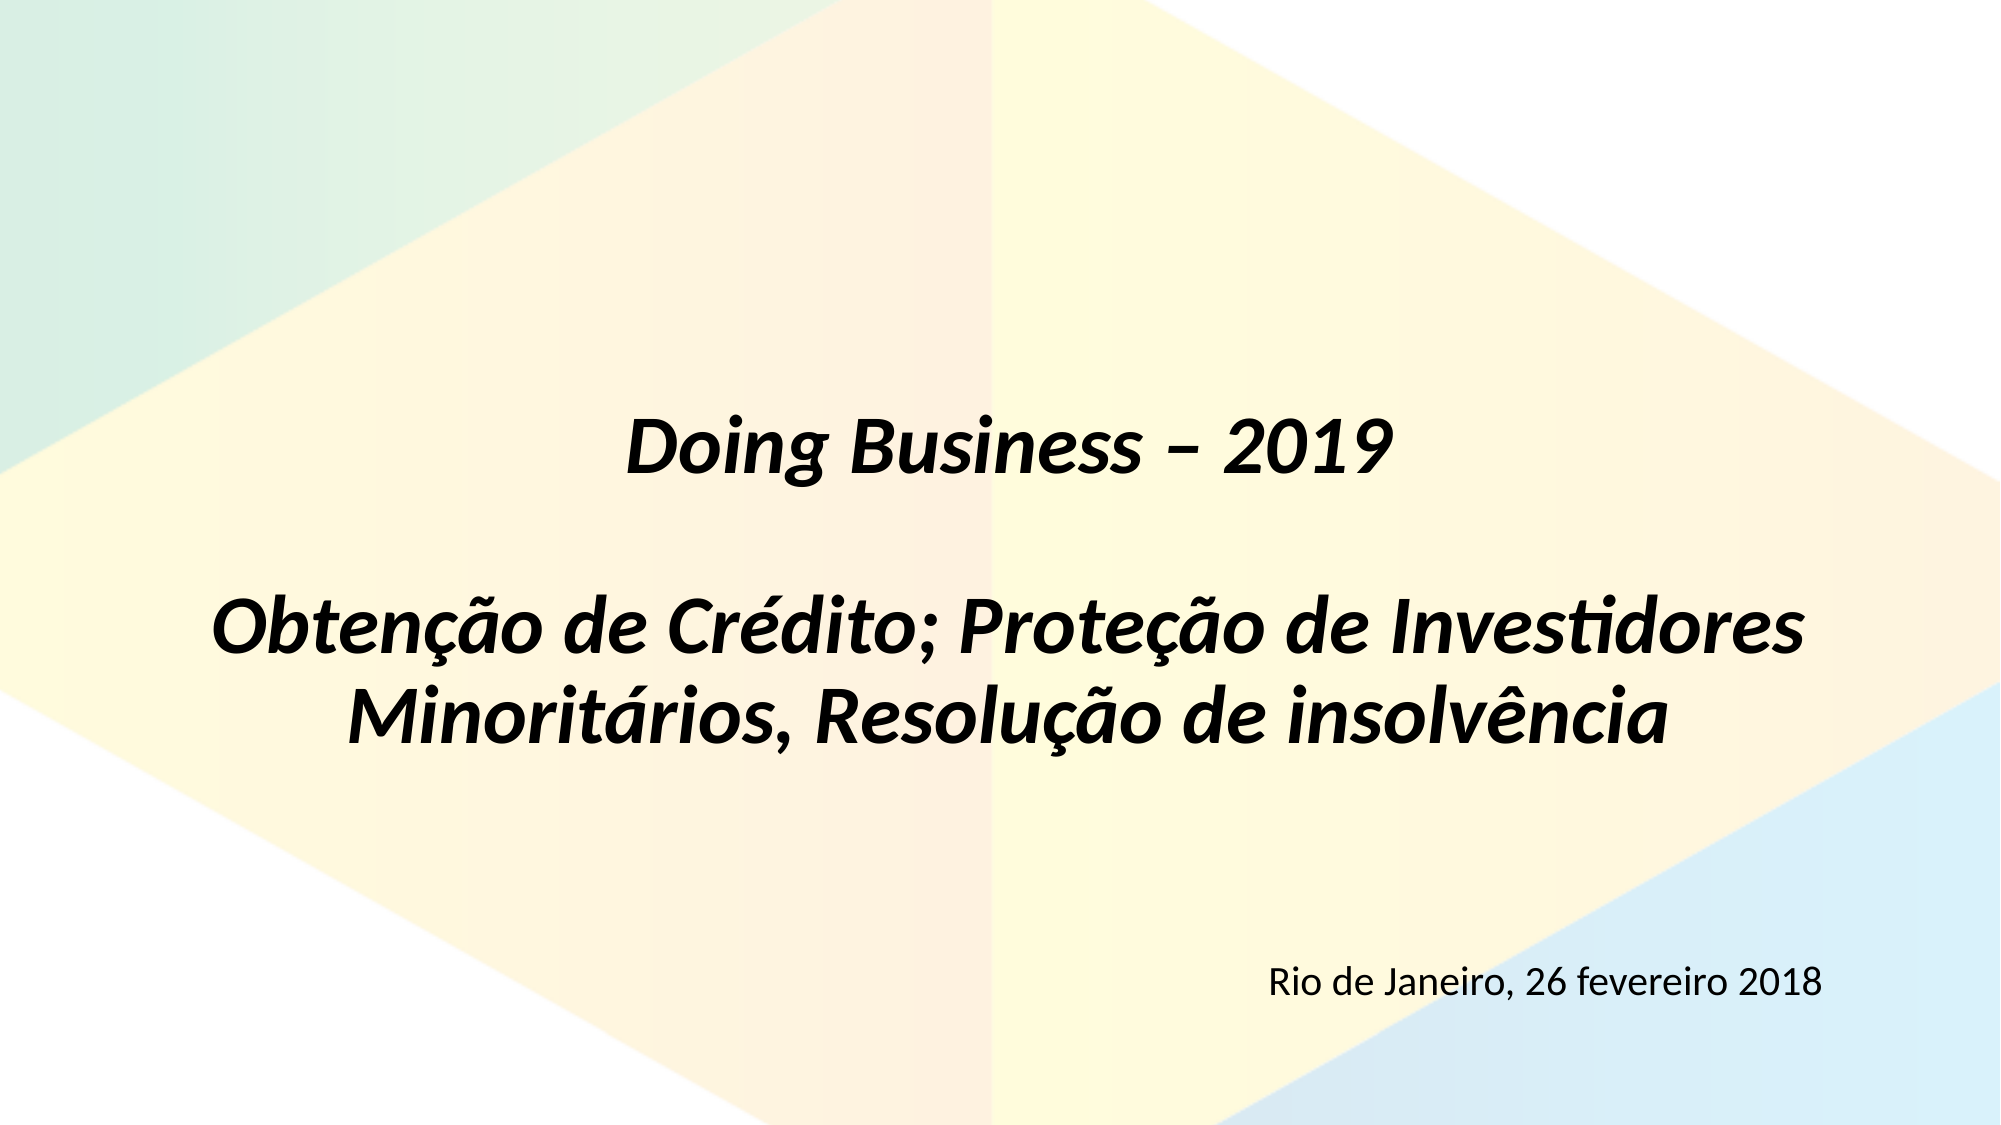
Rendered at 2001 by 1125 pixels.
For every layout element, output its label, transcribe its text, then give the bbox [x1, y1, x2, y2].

text_box Rio de Janeiro, 26 fevereiro 2018 [1042, 951, 1838, 1125]
text_box Doing Business – 2019 Obtenção de Crédito; Proteção de Investidores Minoritários, Resolução de insolvência [100, 394, 1918, 514]
picture [0, 0, 2000, 1125]
